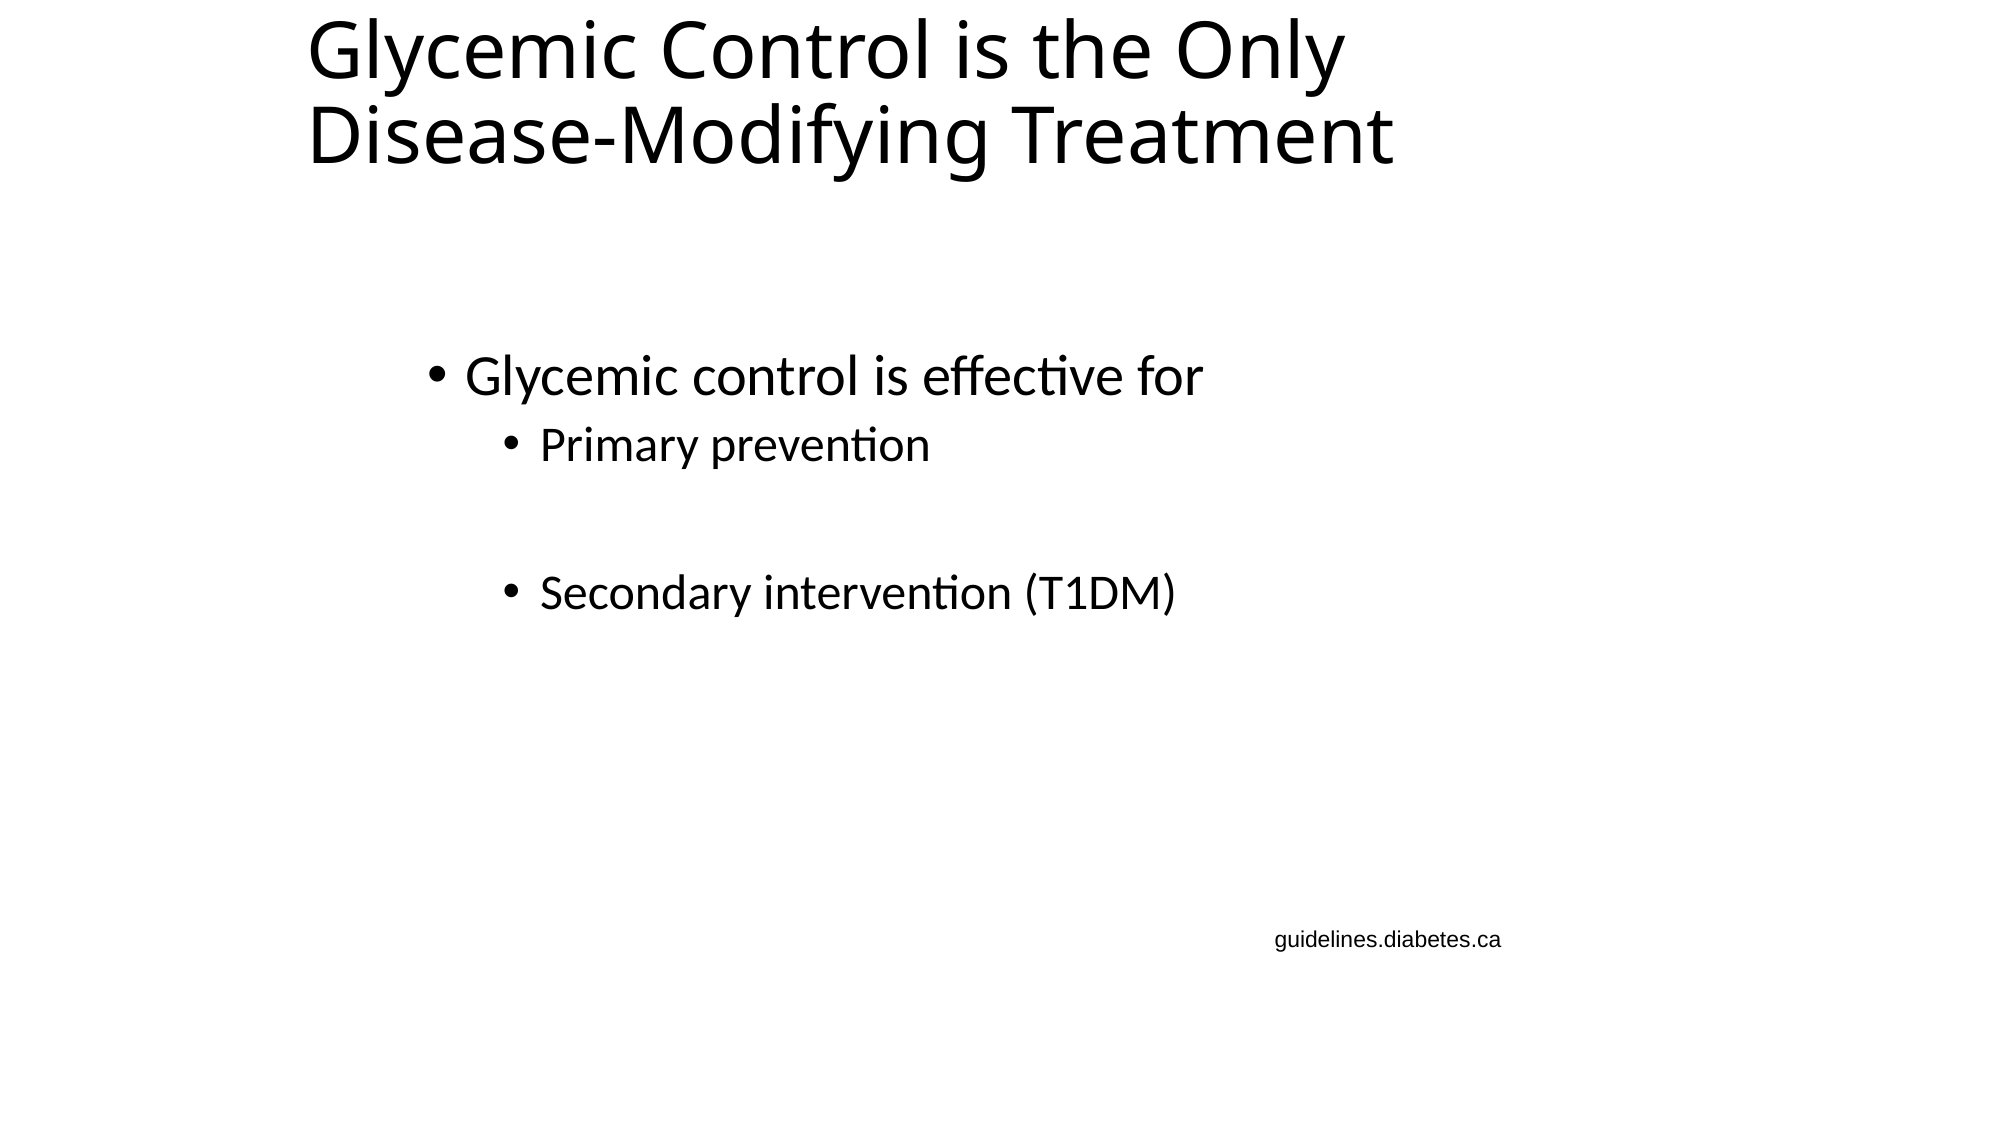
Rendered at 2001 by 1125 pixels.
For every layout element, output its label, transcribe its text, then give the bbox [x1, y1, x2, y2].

list Glycemic control is effective for Primary prevention Secondary intervention (T1DM) [412, 337, 1688, 1013]
text_box guidelines.diabetes.ca [1259, 916, 2000, 960]
title Glycemic Control is the Only Disease-Modifying Treatment [291, 1, 1567, 190]
